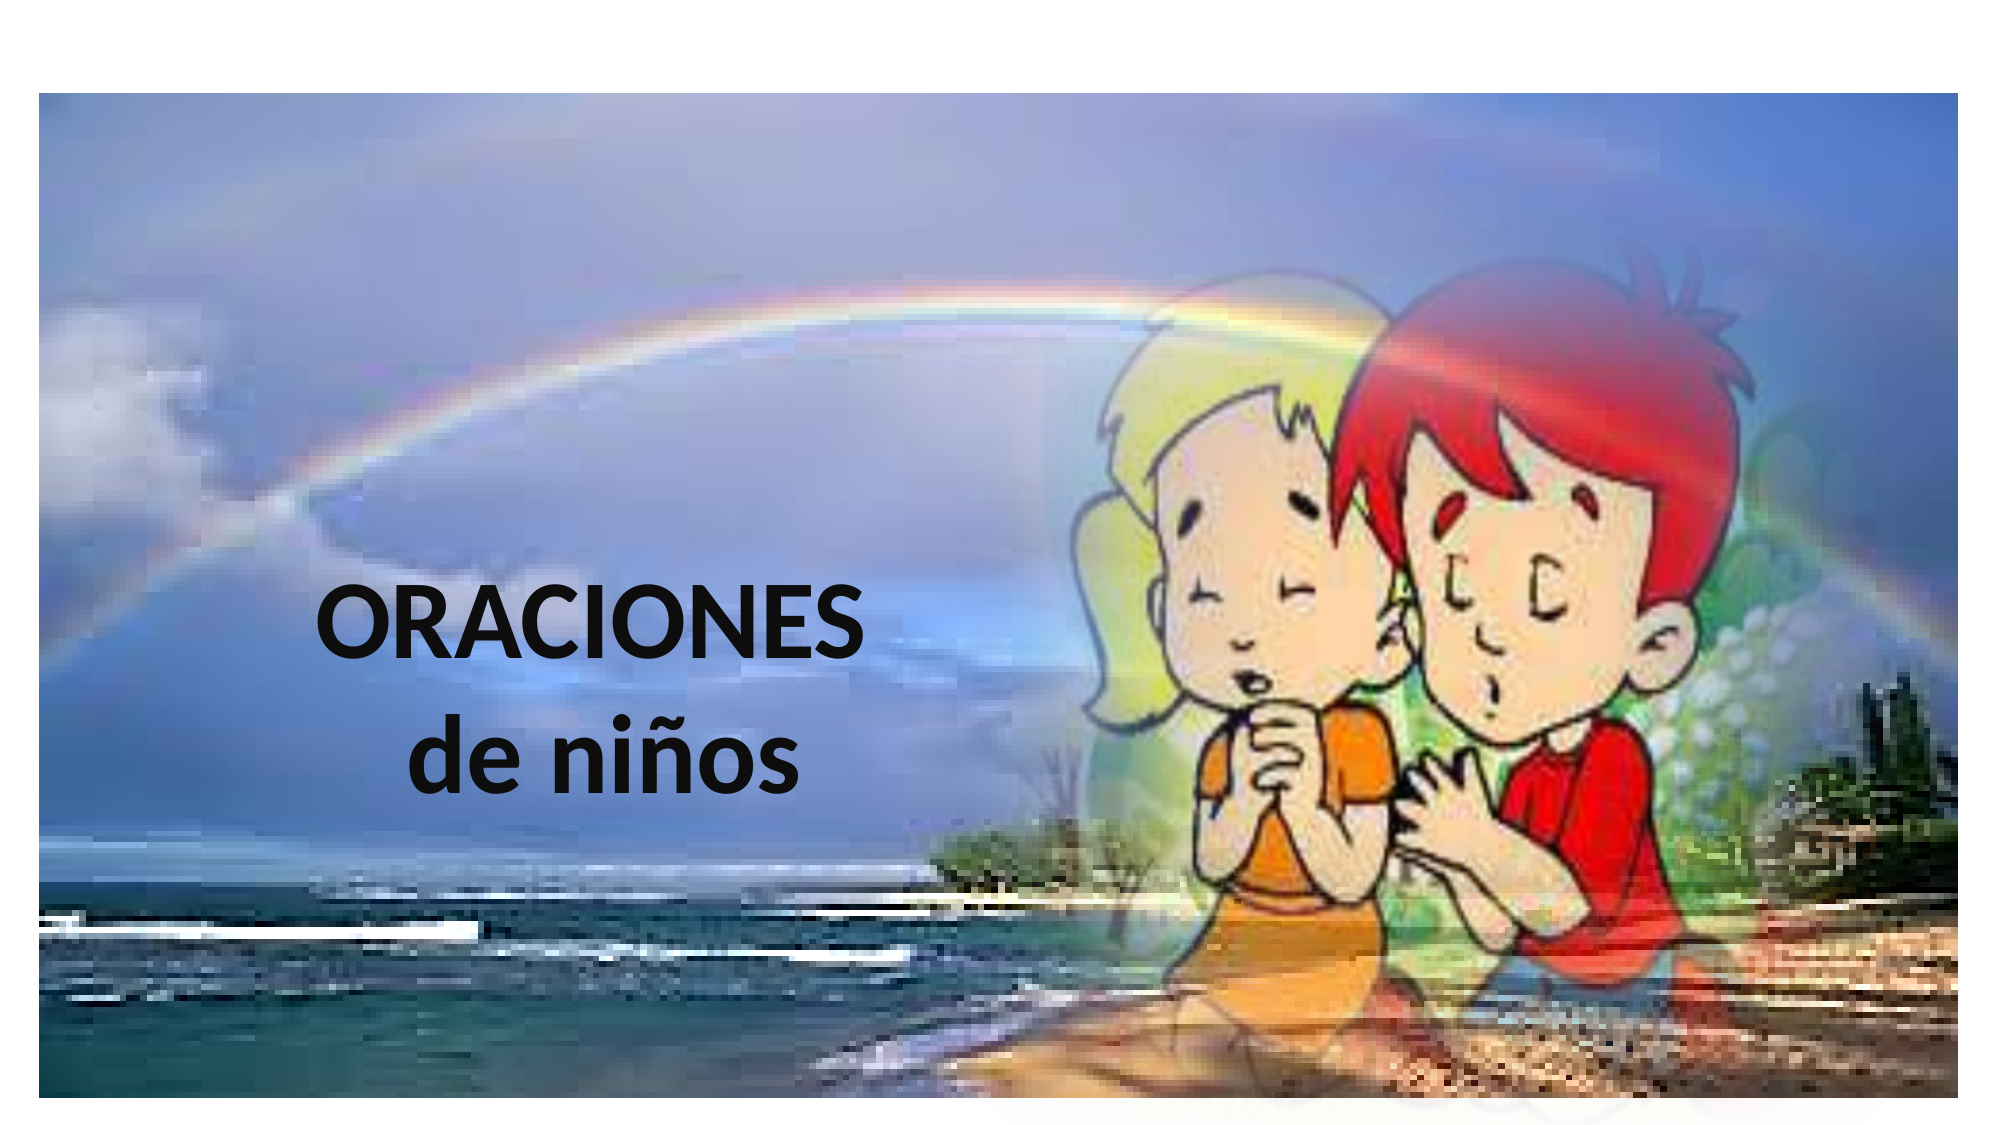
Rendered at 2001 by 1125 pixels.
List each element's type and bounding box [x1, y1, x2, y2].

picture [39, 93, 1958, 1125]
